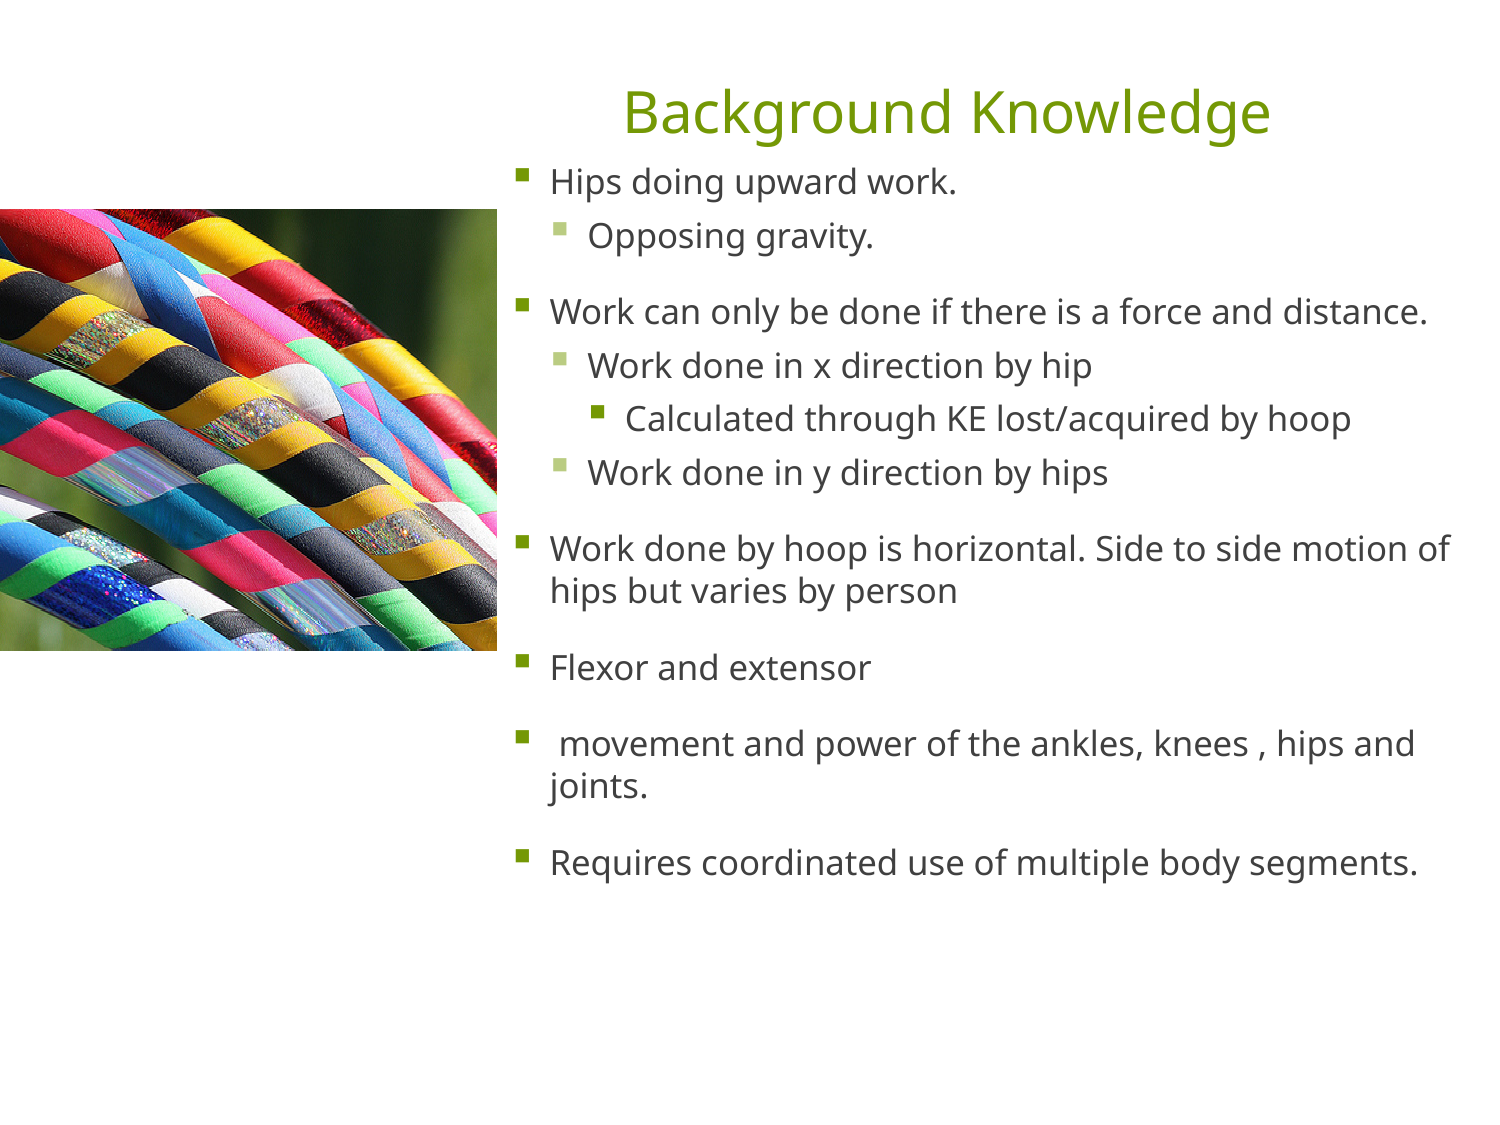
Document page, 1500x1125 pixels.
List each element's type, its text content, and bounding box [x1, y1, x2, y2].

picture [0, 208, 498, 652]
list Hips doing upward work. Opposing gravity. Work can only be done if there is a force and distance. Work done in x direction by hip Calculated through KE lost/acquired by hoop Work done in y direction by hips Work done by hoop is horizontal. Side to side motion of hips but varies by person Flexor and extensor movement and power of the ankles, knees , hips and joints. Requires coordinated use of multiple body segments. [497, 152, 1500, 900]
title Background Knowledge [607, 6, 1420, 152]
